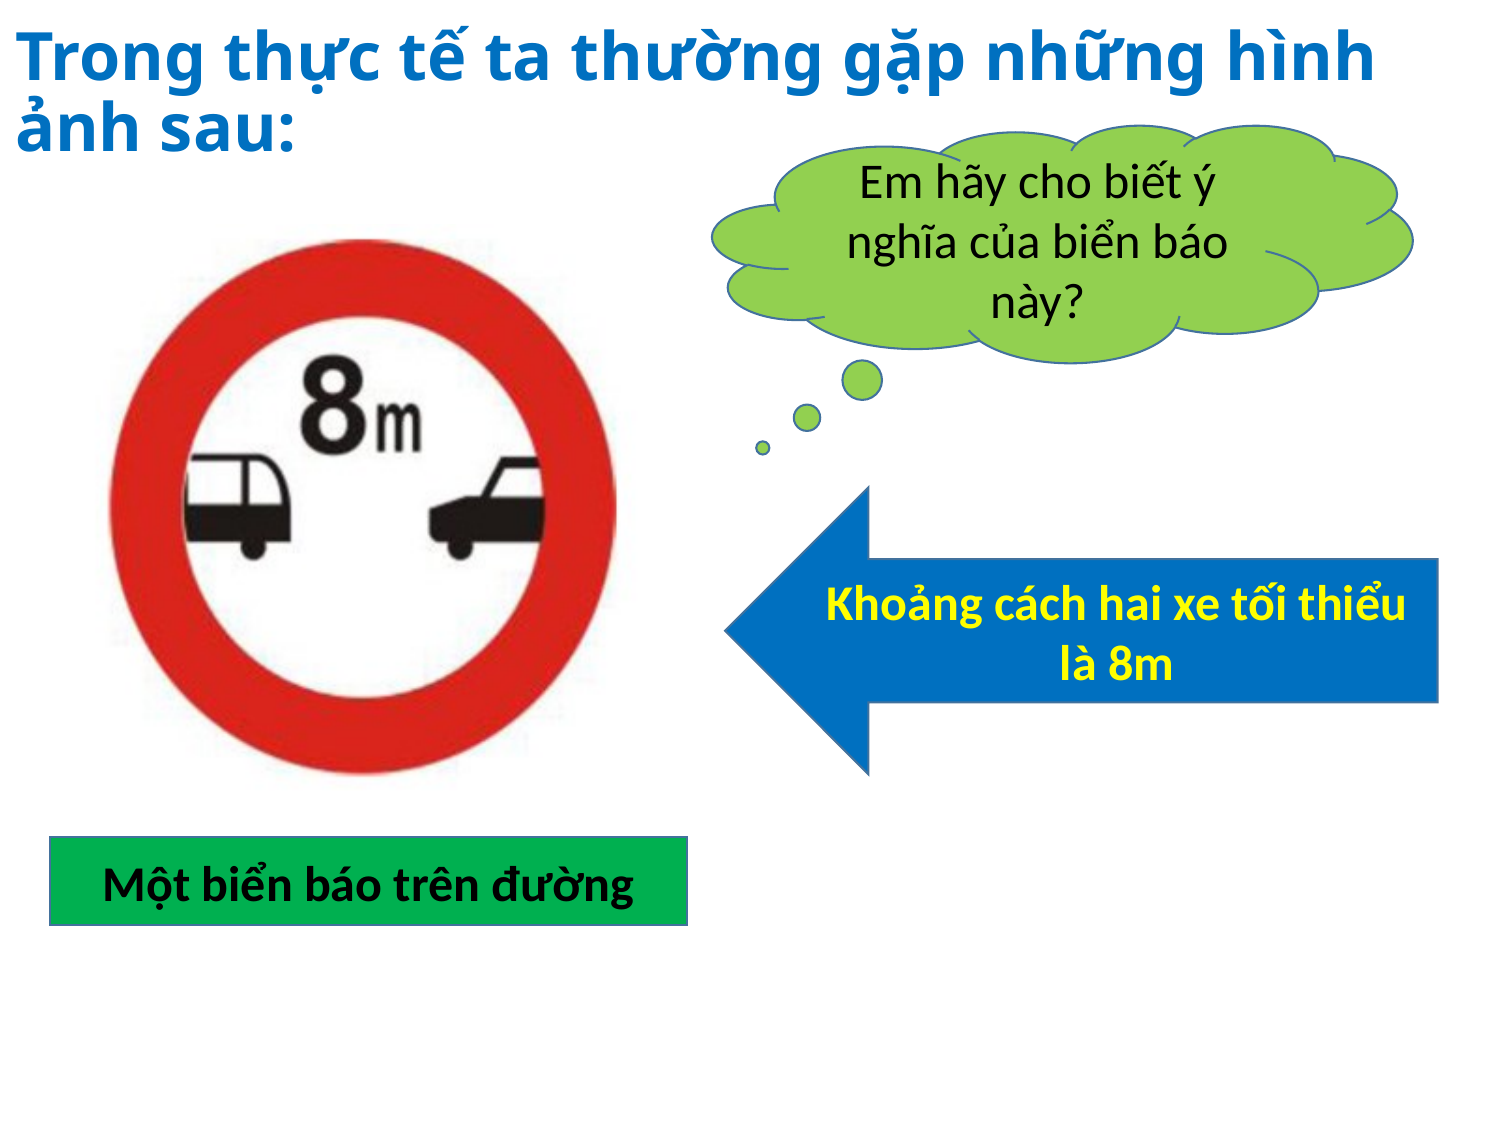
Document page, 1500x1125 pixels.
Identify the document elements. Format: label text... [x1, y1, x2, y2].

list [37, 224, 688, 791]
text_box Một biển báo trên đường [49, 836, 688, 926]
text_box Em hãy cho biết ý nghĩa của biển báo này? [792, 403, 822, 432]
text_box Khoảng cách hai xe tối thiểu là 8m [723, 485, 1439, 777]
text_box Em hãy cho biết ý nghĩa của biển báo này? [841, 359, 884, 401]
title Trong thực tế ta thường gặp những hình ảnh sau: [0, 10, 1475, 179]
text_box Em hãy cho biết ý nghĩa của biển báo này? [710, 124, 1414, 365]
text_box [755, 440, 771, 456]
